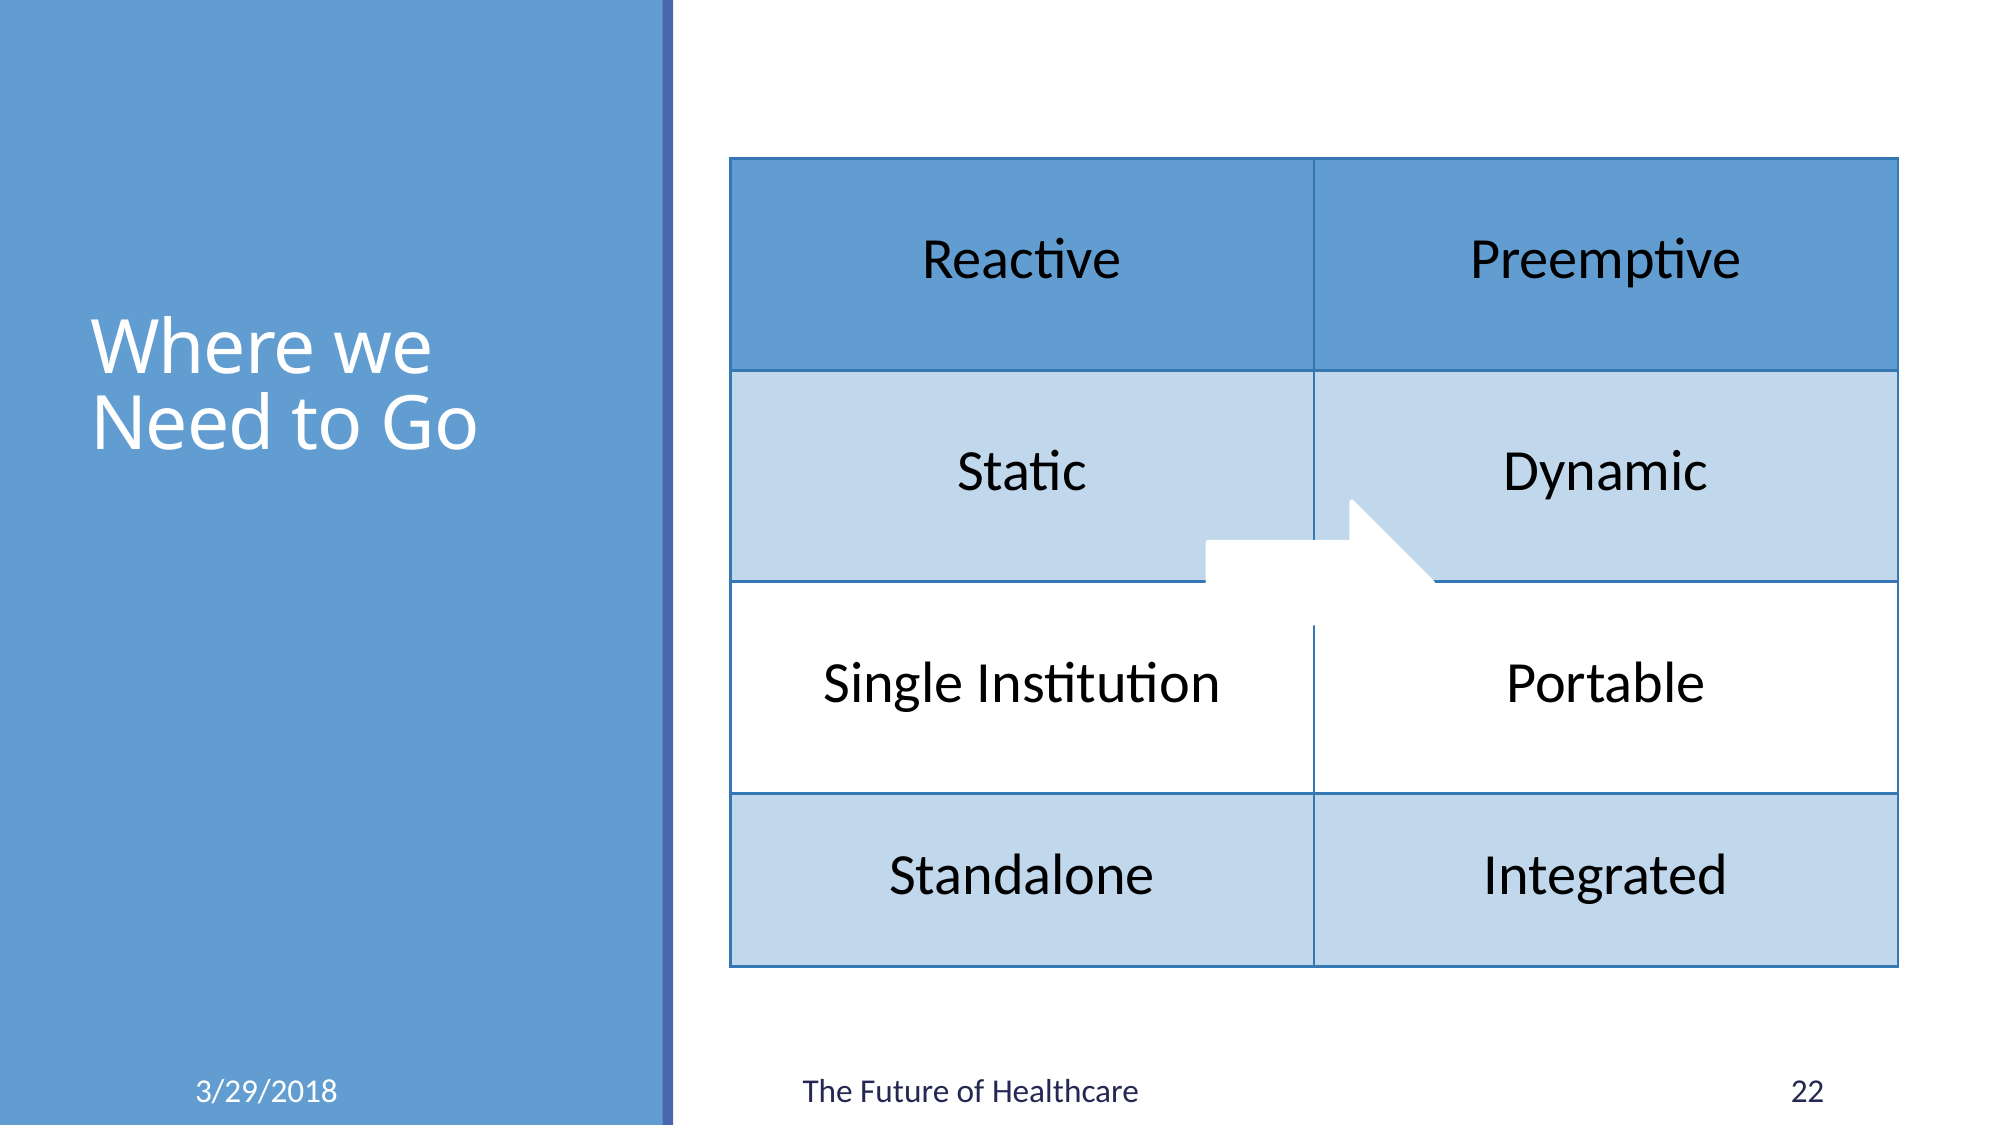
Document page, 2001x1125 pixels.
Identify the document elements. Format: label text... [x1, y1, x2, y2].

table_cell Static [732, 372, 1313, 580]
title Where we Need to Go [75, 97, 600, 473]
table_cell Single Institution [732, 583, 1313, 792]
footer The Future of Healthcare [787, 1059, 1550, 1120]
table_cell Dynamic [1315, 372, 1897, 580]
text_box [1205, 499, 1435, 666]
slide_number 22 [1624, 1059, 1840, 1120]
table_cell Portable [1315, 583, 1897, 792]
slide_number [180, 1059, 586, 1120]
table_header Preemptive [1315, 160, 1897, 369]
table_header Reactive [732, 160, 1313, 369]
table_cell Standalone [732, 795, 1313, 965]
table_cell Integrated [1315, 795, 1897, 965]
